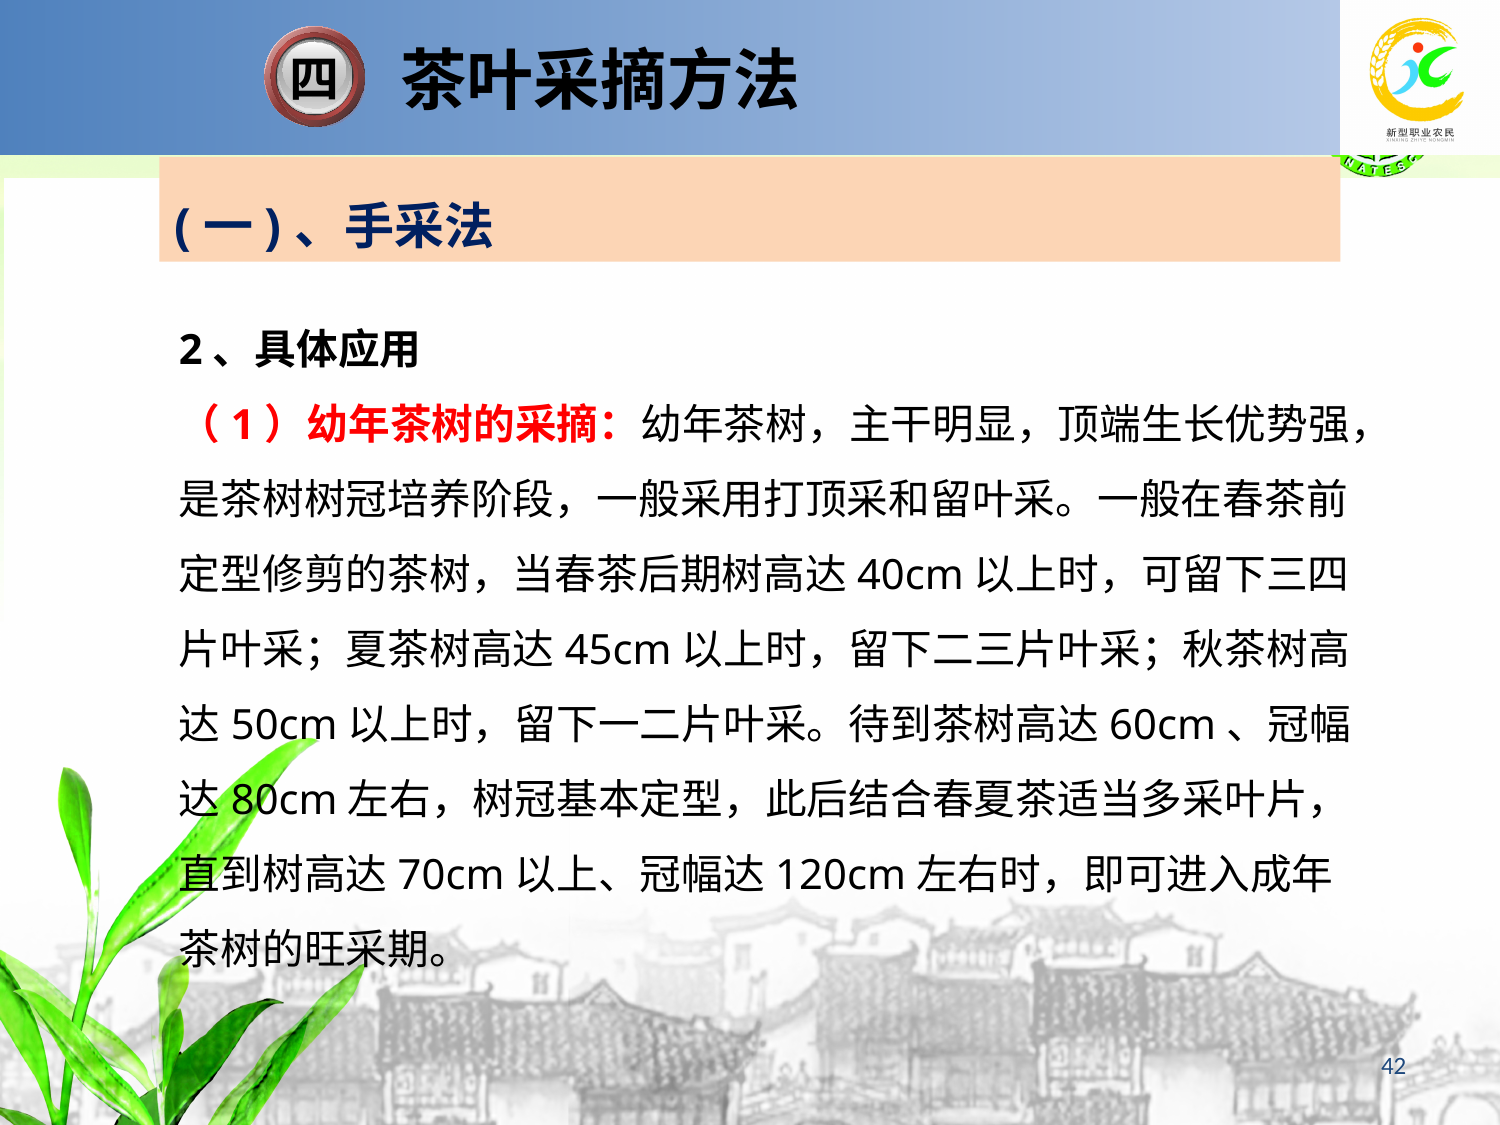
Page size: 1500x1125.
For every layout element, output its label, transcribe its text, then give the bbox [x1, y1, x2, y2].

text_box (一)、手采法 [159, 156, 1341, 262]
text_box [264, 26, 365, 127]
text_box 2、具体应用 （1）幼年茶树的采摘：幼年茶树，主干明显，顶端生长优势强，是茶树树冠培养阶段，一般采用打顶采和留叶采。一般在春茶前定型修剪的茶树，当春茶后期树高达40cm以上时，可留下三四片叶采；夏茶树高达45cm以上时，留下二三片叶采；秋茶树高达50cm以上时，留下一二片叶采。待到茶树高达60cm、冠幅达80cm左右，树冠基本定型，此后结合春夏茶适当多采叶片，直到树高达70cm以上、冠幅达120cm左右时，即可进入成年茶树的旺采期。 [164, 290, 1370, 981]
text_box 茶叶采摘方法 [385, 30, 1147, 126]
slide_number 42 [1071, 1035, 1422, 1095]
text_box [0, 0, 1335, 155]
picture [0, 0, 1500, 1125]
